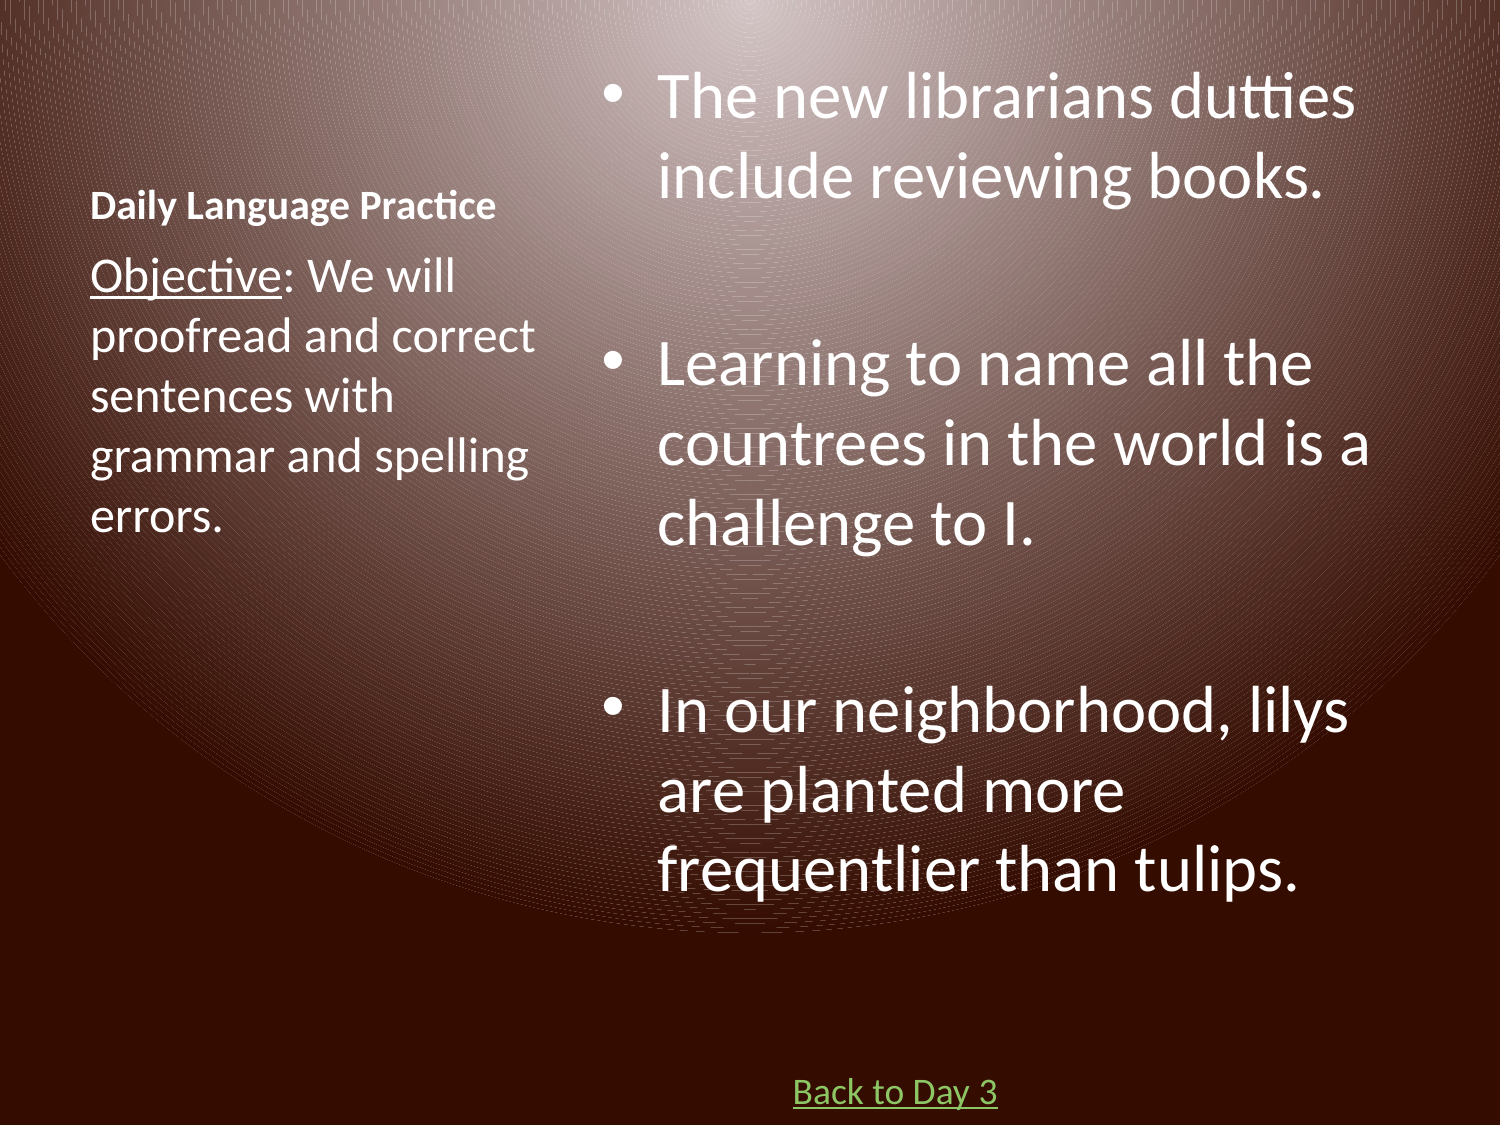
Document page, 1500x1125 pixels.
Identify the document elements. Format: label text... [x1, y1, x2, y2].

text_box Back to Day 3 [777, 1059, 1013, 1120]
list The new librarians dutties include reviewing books. Learning to name all the countrees in the world is a challenge to I. In our neighborhood, lilys are planted more frequentlier than tulips. [586, 44, 1425, 1005]
title Daily Language Practice [75, 44, 569, 235]
list Objective: We will proofread and correct sentences with grammar and spelling errors. [75, 235, 569, 1005]
